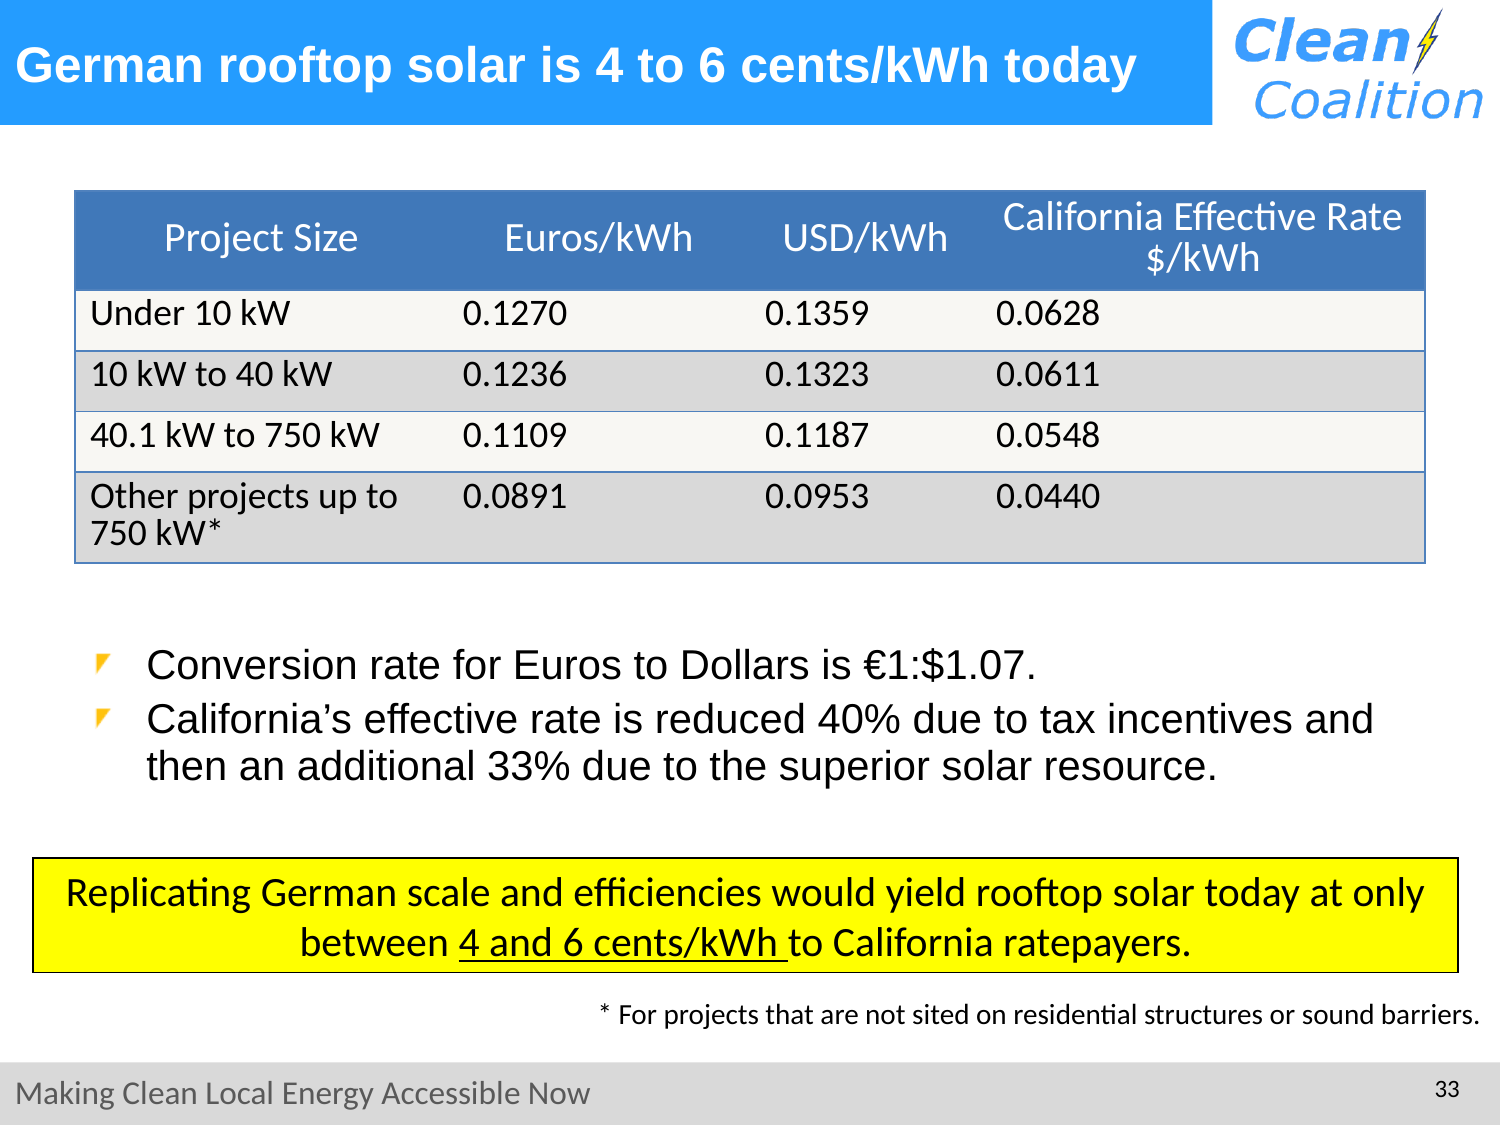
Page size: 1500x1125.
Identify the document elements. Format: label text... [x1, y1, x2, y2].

table_header California Effective Rate $/kWh [981, 192, 1424, 289]
table_cell Under 10 kW [76, 291, 448, 350]
table_cell 0.1323 [750, 352, 981, 411]
table_header Project Size [76, 192, 448, 289]
picture [89, 704, 117, 734]
table_cell 10 kW to 40 kW [76, 352, 448, 411]
table_cell 0.1270 [448, 291, 750, 350]
table_header USD/kWh [750, 192, 981, 289]
table_cell 0.1187 [750, 412, 981, 471]
table_cell Other projects up to 750 kW* [76, 473, 448, 562]
table_cell 0.0953 [750, 473, 981, 562]
table_header Euros/kWh [448, 192, 750, 289]
text_box Replicating German scale and efficiencies would yield rooftop solar today at only between 4 and 6 cents/kWh to California ratepayers. [33, 857, 1459, 973]
table_cell 0.1236 [448, 352, 750, 411]
table_cell 0.0548 [981, 412, 1424, 471]
picture [89, 649, 117, 680]
table_cell 40.1 kW to 750 kW [76, 412, 448, 471]
text_box Conversion rate for Euros to Dollars is €1:$1.07. California’s effective rate is reduced 40% due to tax incentives and then an additional 33% due to the superior solar resource. [74, 633, 1425, 846]
table_cell 0.0440 [981, 473, 1424, 562]
table_cell 0.0628 [981, 291, 1424, 350]
text_box * For projects that are not sited on residential structures or sound barriers. [386, 987, 1497, 1038]
table_cell 0.0611 [981, 352, 1424, 411]
title German rooftop solar is 4 to 6 cents/kWh today [0, 0, 1200, 125]
table_cell 0.0891 [448, 473, 750, 562]
table_cell 0.1359 [750, 291, 981, 350]
table_cell 0.1109 [448, 412, 750, 471]
